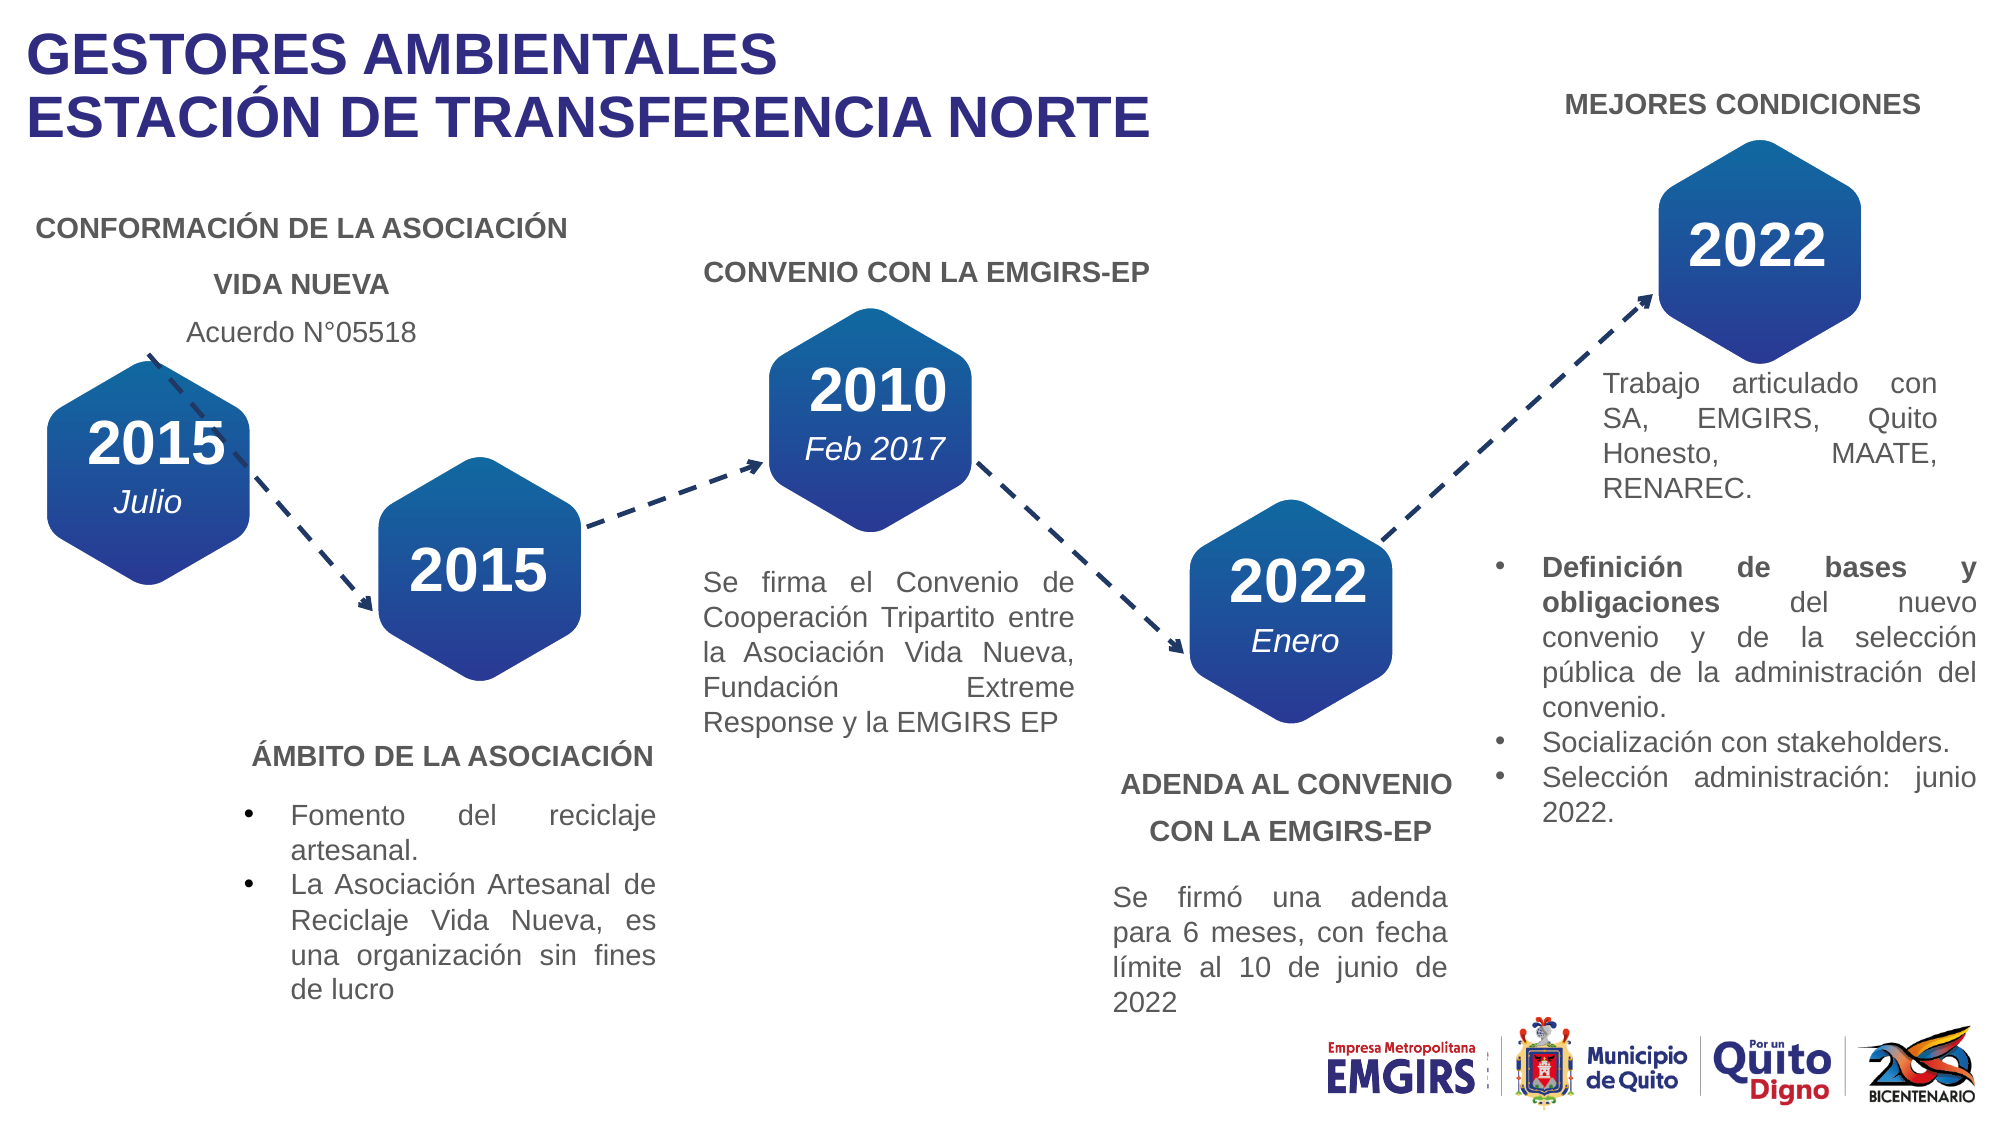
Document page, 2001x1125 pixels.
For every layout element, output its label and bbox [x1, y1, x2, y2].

text_box [977, 462, 1184, 654]
text_box [239, 543, 373, 612]
text_box [586, 462, 764, 527]
text_box [1381, 294, 1653, 541]
text_box [0, 0, 2000, 1125]
